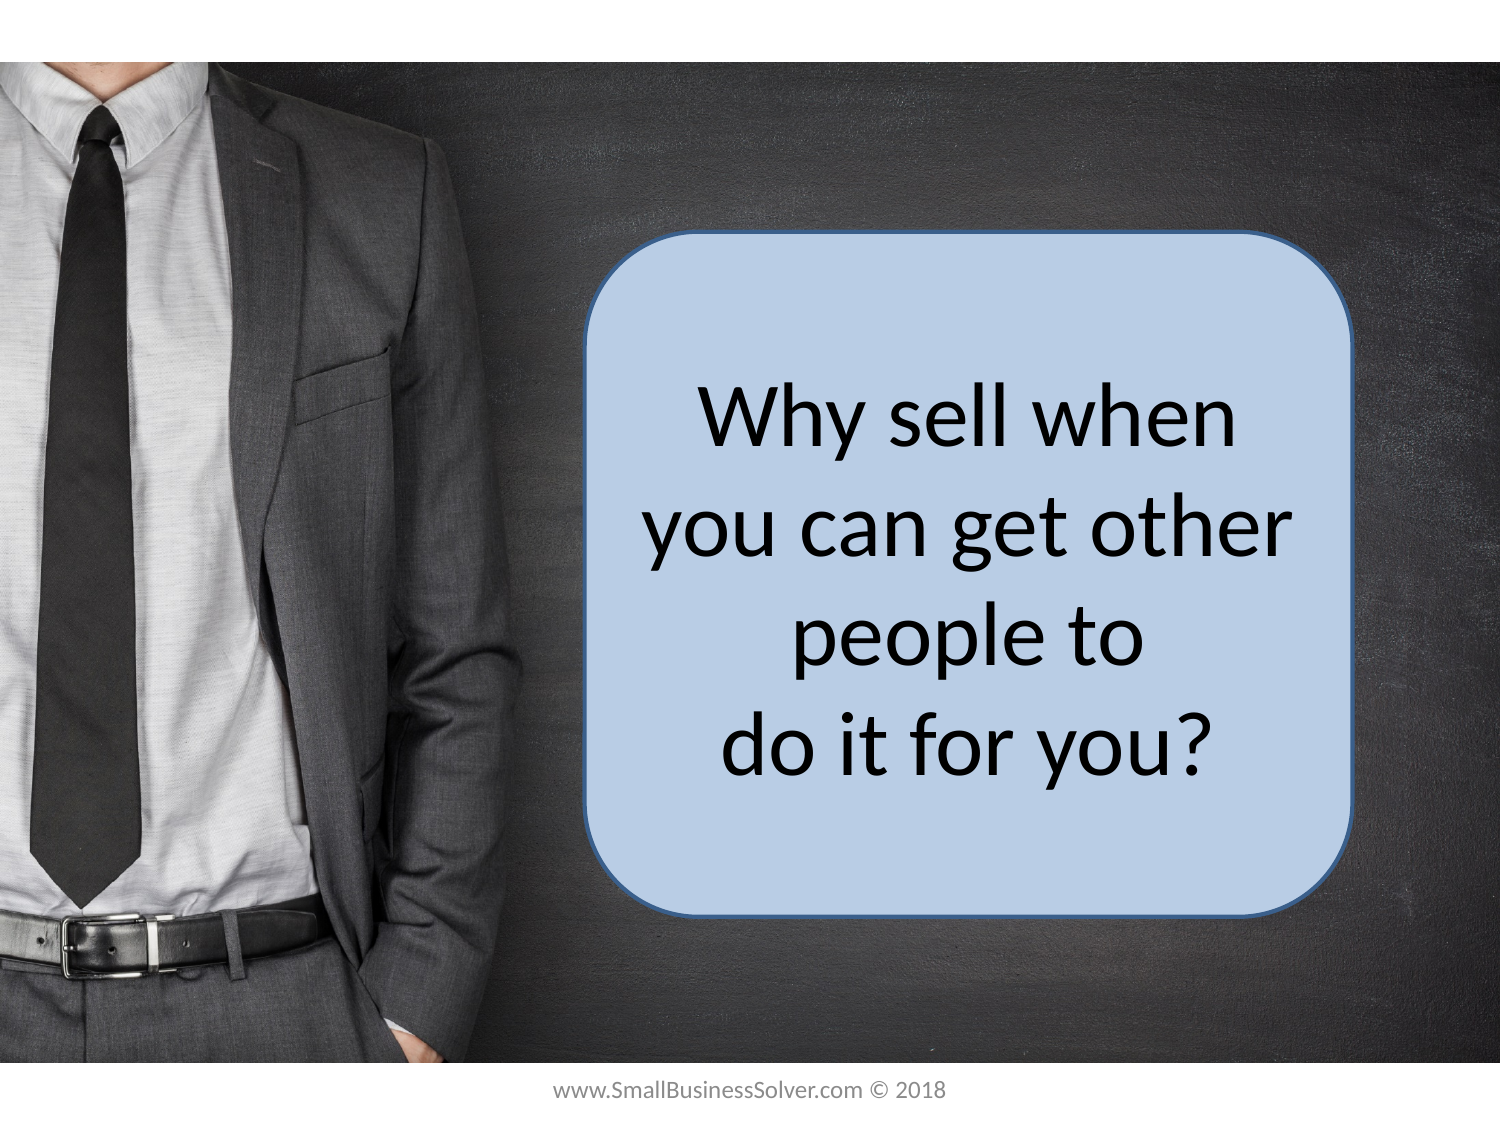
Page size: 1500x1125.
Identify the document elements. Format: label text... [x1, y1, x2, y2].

picture [0, 62, 1500, 1063]
footer www.SmallBusinessSolver.com © 2018 [512, 1070, 988, 1119]
